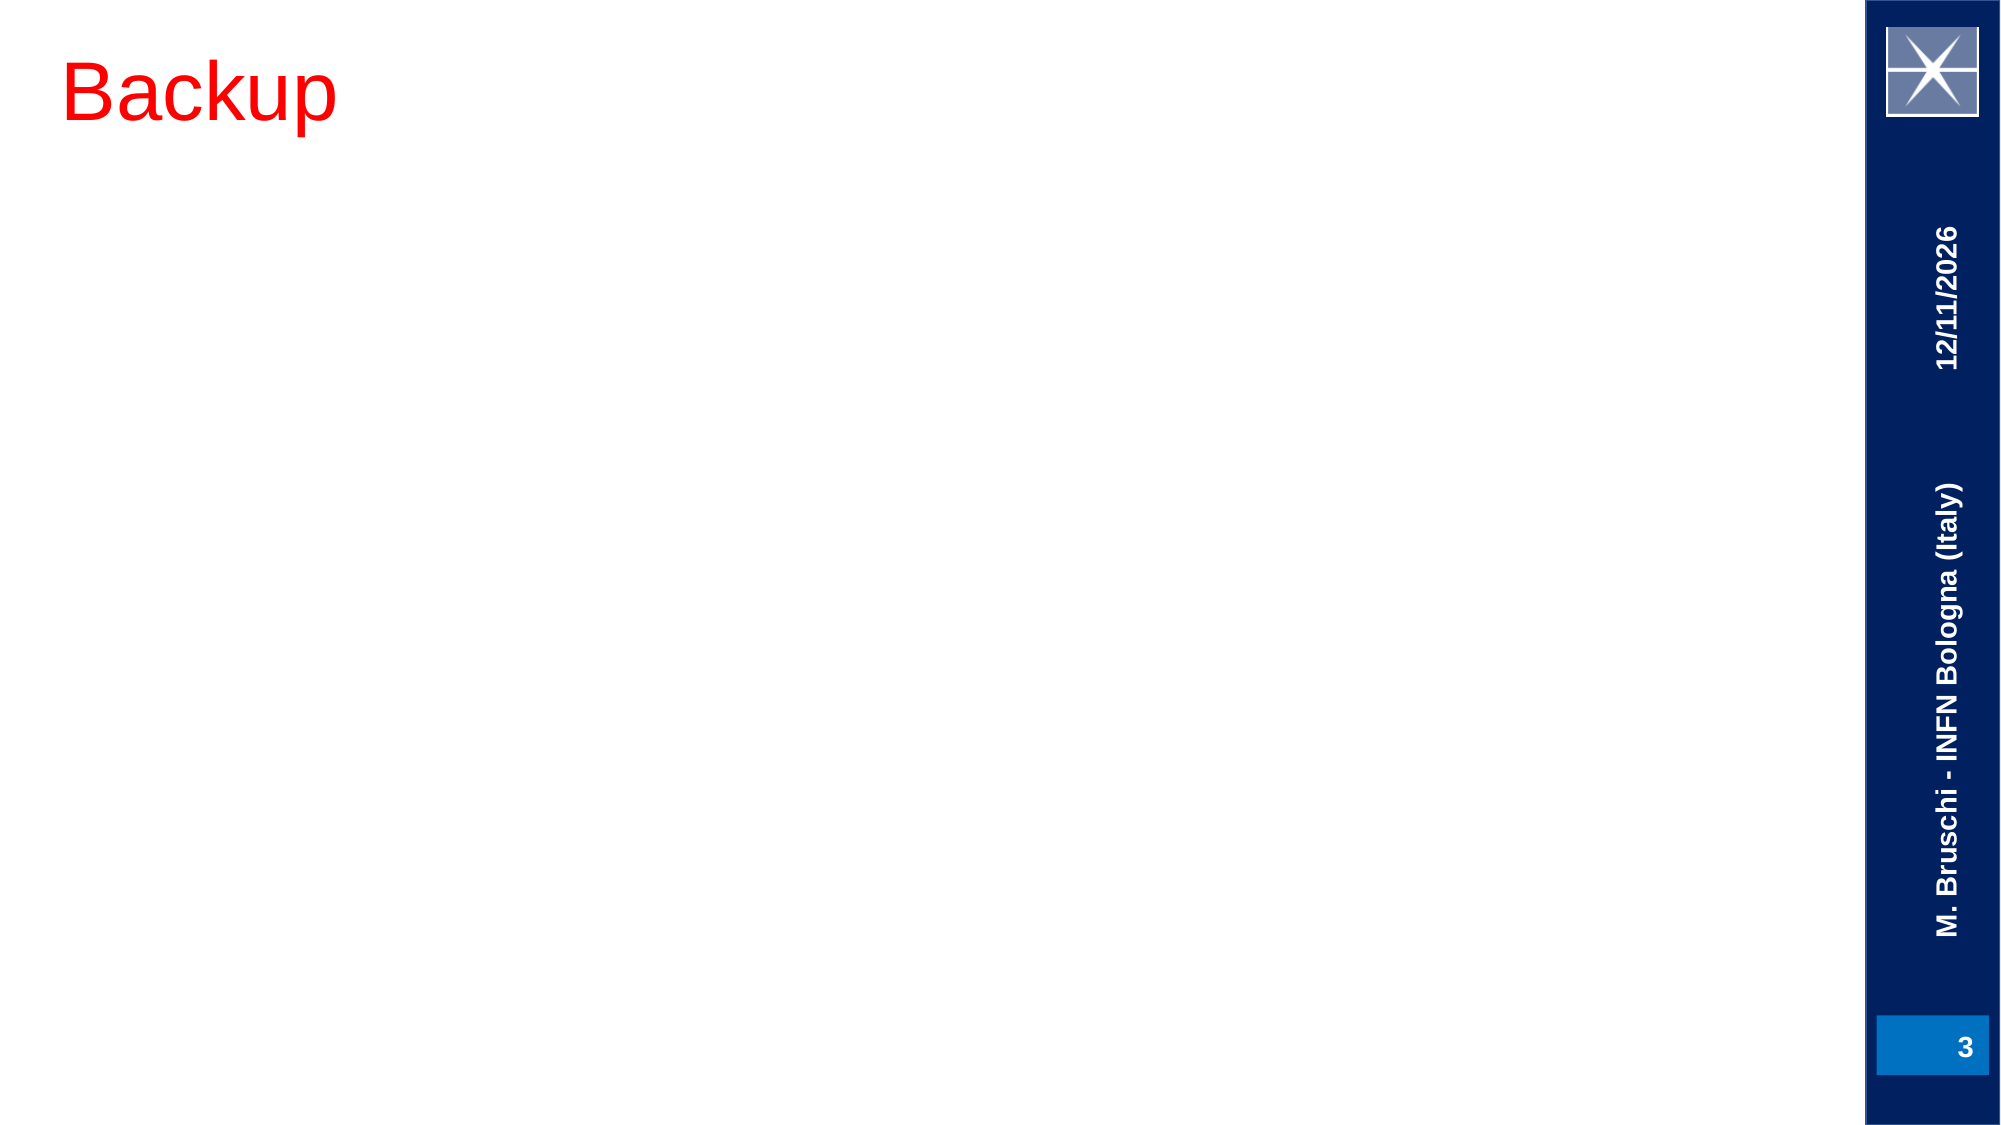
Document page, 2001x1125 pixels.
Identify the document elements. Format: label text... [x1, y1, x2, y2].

footer M. Bruschi - INFN Bologna (Italy) [1915, 427, 1975, 994]
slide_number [1915, 172, 1975, 387]
slide_number 3 [1876, 1015, 1989, 1076]
picture [1886, 27, 1979, 117]
title Backup [45, 13, 1837, 173]
